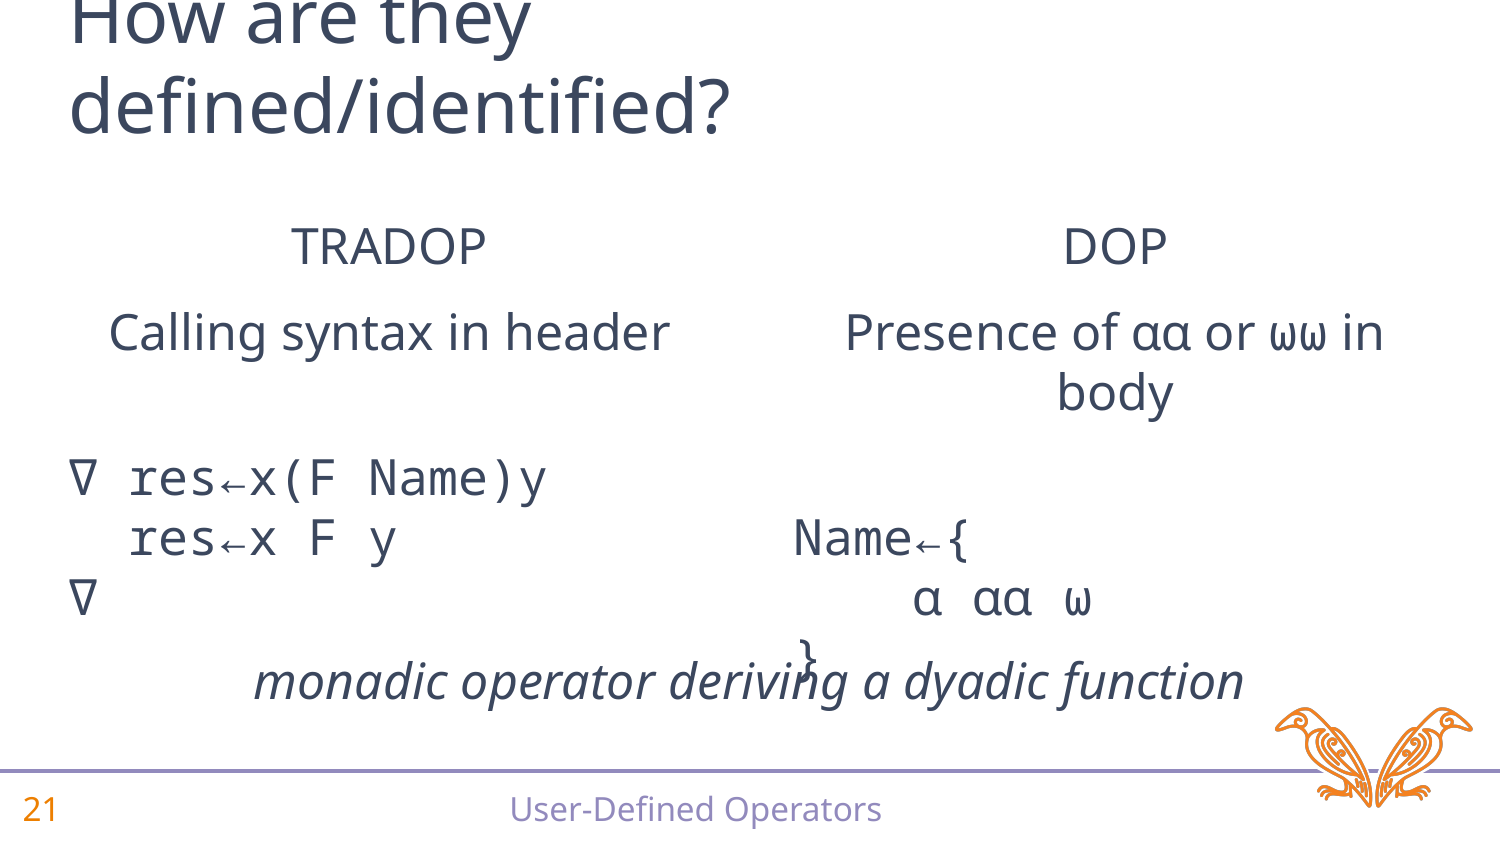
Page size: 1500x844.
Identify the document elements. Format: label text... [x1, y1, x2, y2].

list TRAD OP Calling syntax in header ∇ res←x(F Name)y res←x F y ∇ [53, 207, 727, 740]
title How are they defined/identified? [53, 43, 1203, 157]
picture [1262, 702, 1485, 813]
list D OP Presence of ⍺⍺ or ⍵⍵ in body Name←{ ⍺ ⍺⍺ ⍵ } [778, 207, 1453, 740]
text_box monadic operator deriving a dyadic function [91, 642, 1409, 718]
